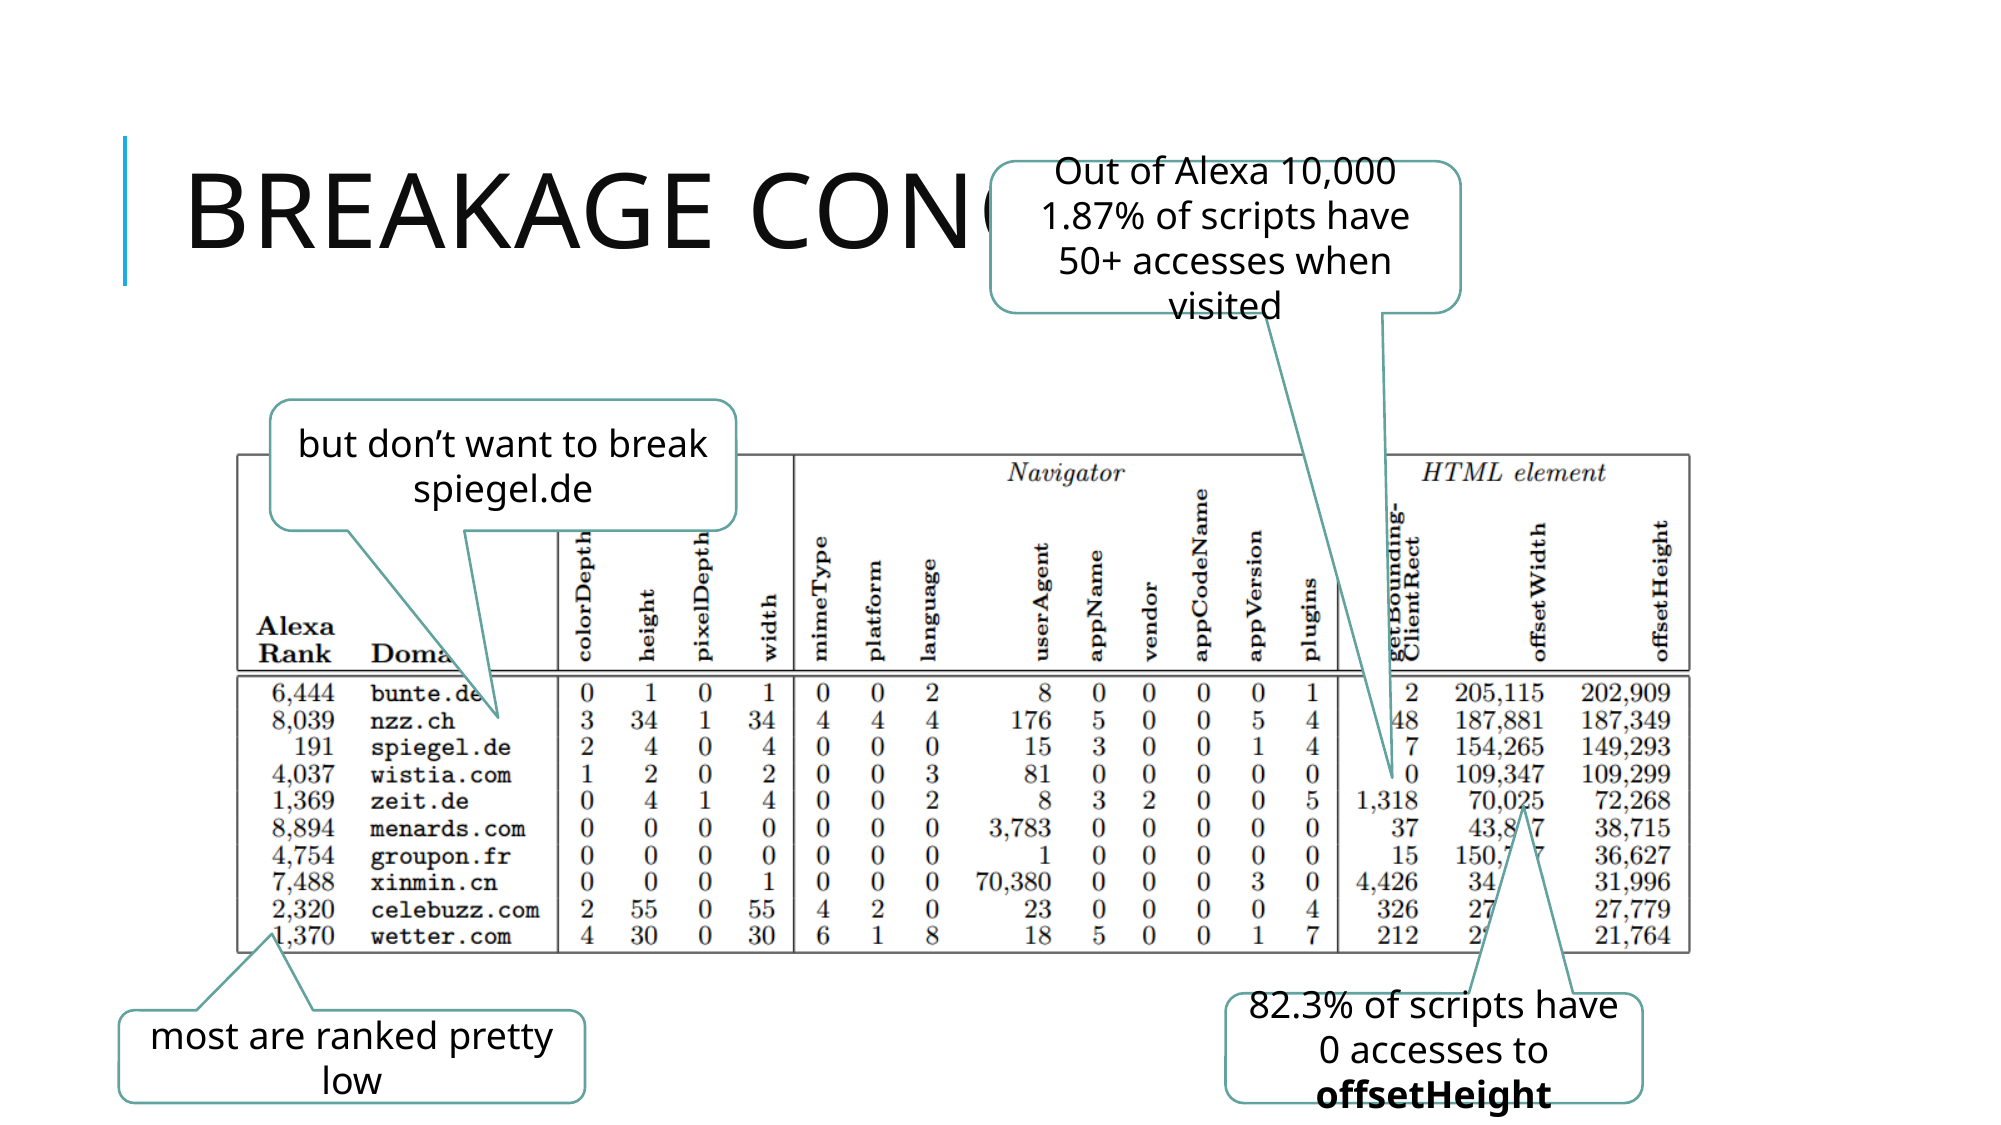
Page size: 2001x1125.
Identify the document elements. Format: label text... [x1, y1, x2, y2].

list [214, 435, 1717, 974]
title Breakage concerns [168, 96, 1763, 342]
text_box Out of Alexa 10,000 1.87% of scripts have 50+ accesses when visited [989, 159, 1462, 431]
text_box most are ranked pretty low [117, 983, 587, 1105]
text_box 82.3% of scripts have 0 accesses to offsetHeight [1224, 983, 1644, 1105]
text_box but don’t want to break spiegel.de [268, 398, 738, 431]
